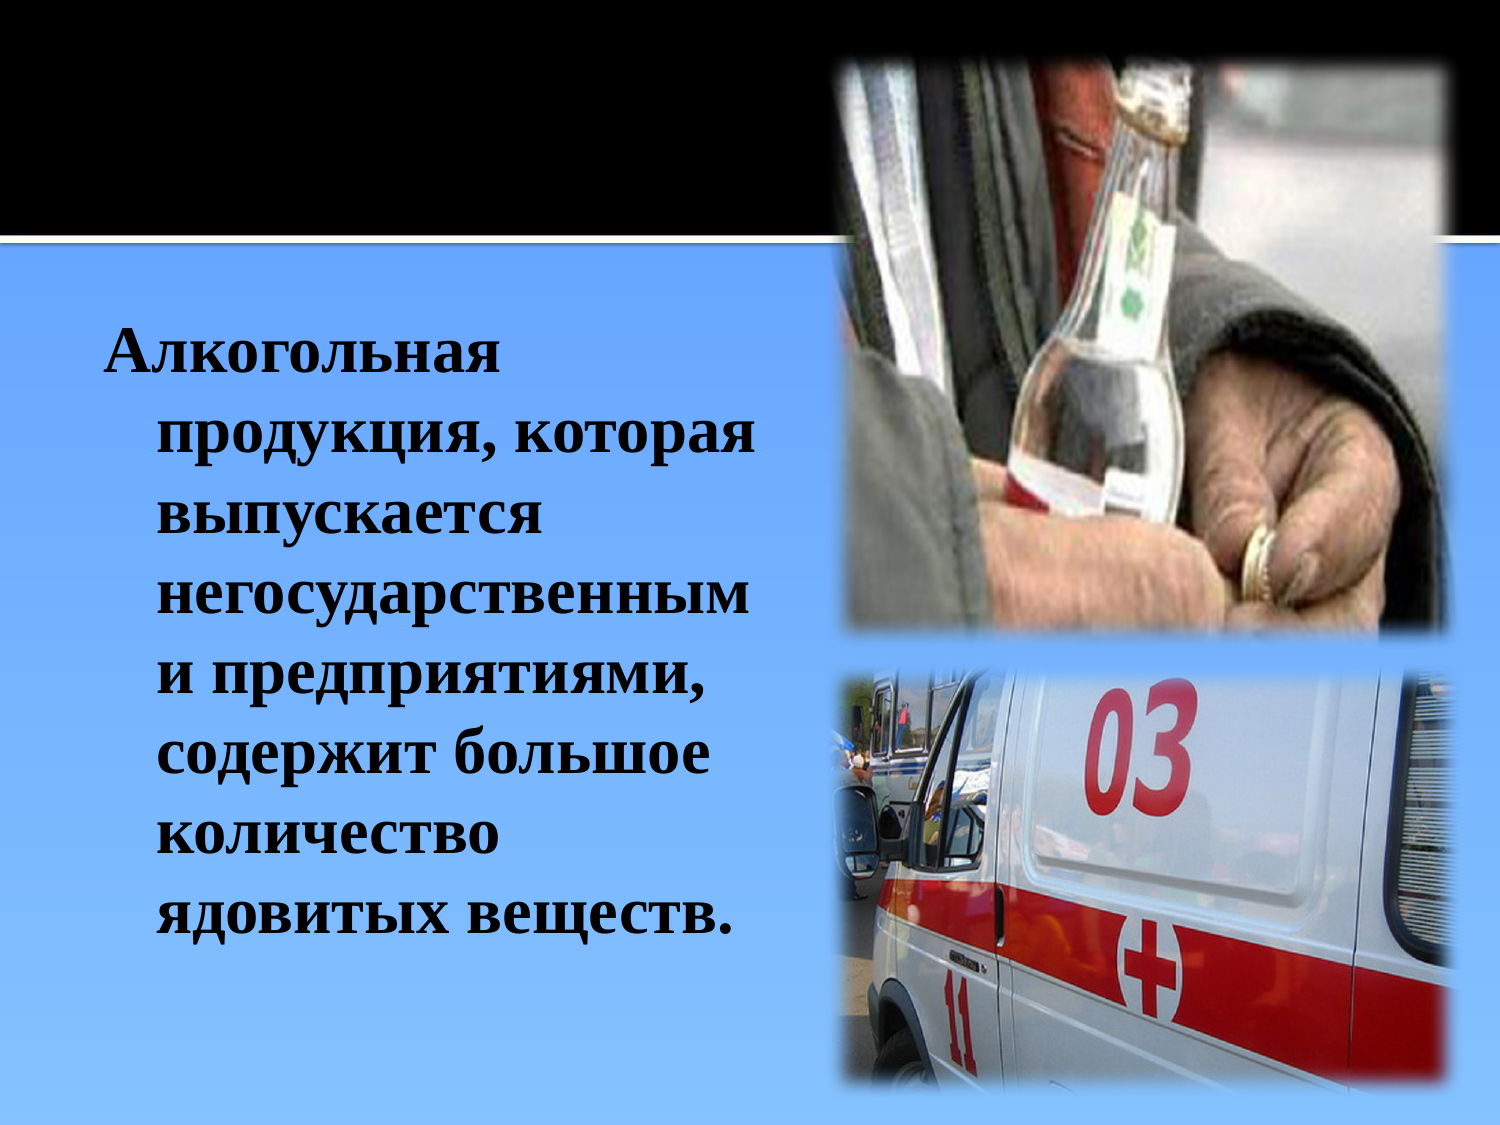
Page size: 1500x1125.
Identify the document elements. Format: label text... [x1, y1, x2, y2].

picture [824, 49, 1463, 650]
list Алкогольная продукция, которая выпускается негосударственными предприятиями, содержит большое количество ядовитых веществ. [74, 290, 788, 1051]
picture [824, 662, 1463, 1100]
